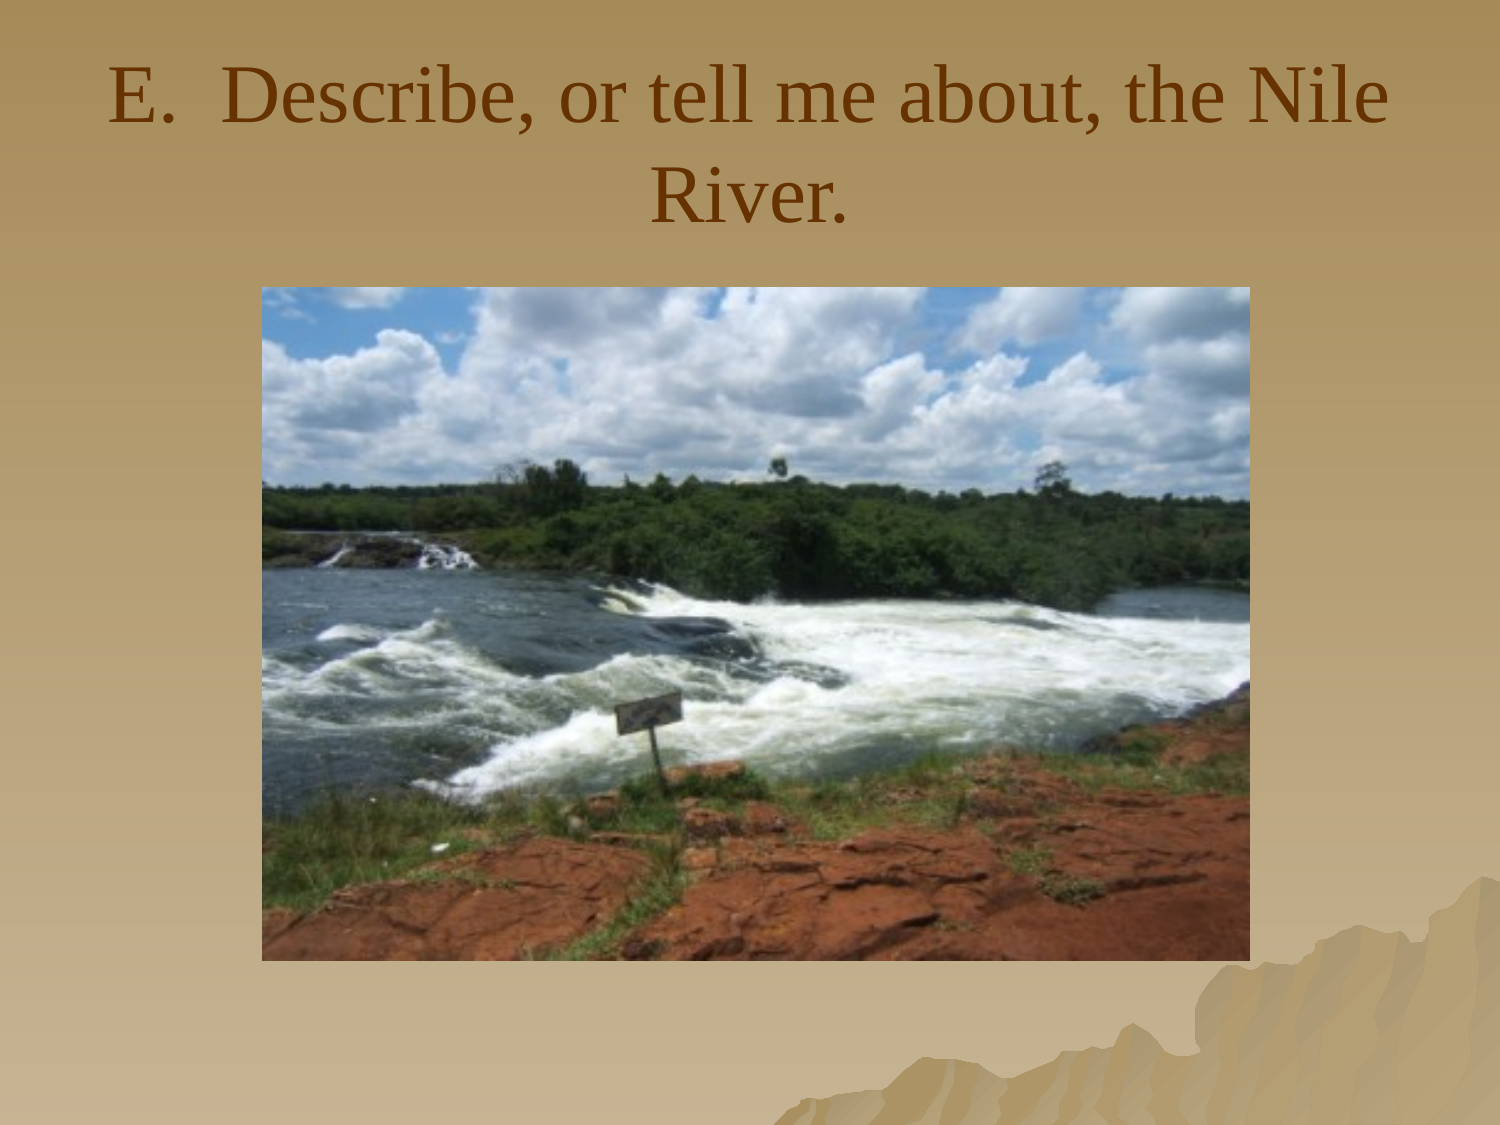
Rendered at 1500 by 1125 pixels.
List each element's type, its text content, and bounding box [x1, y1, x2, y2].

title E. Describe, or tell me about, the Nile River. [75, 45, 1425, 233]
picture [262, 287, 1251, 962]
